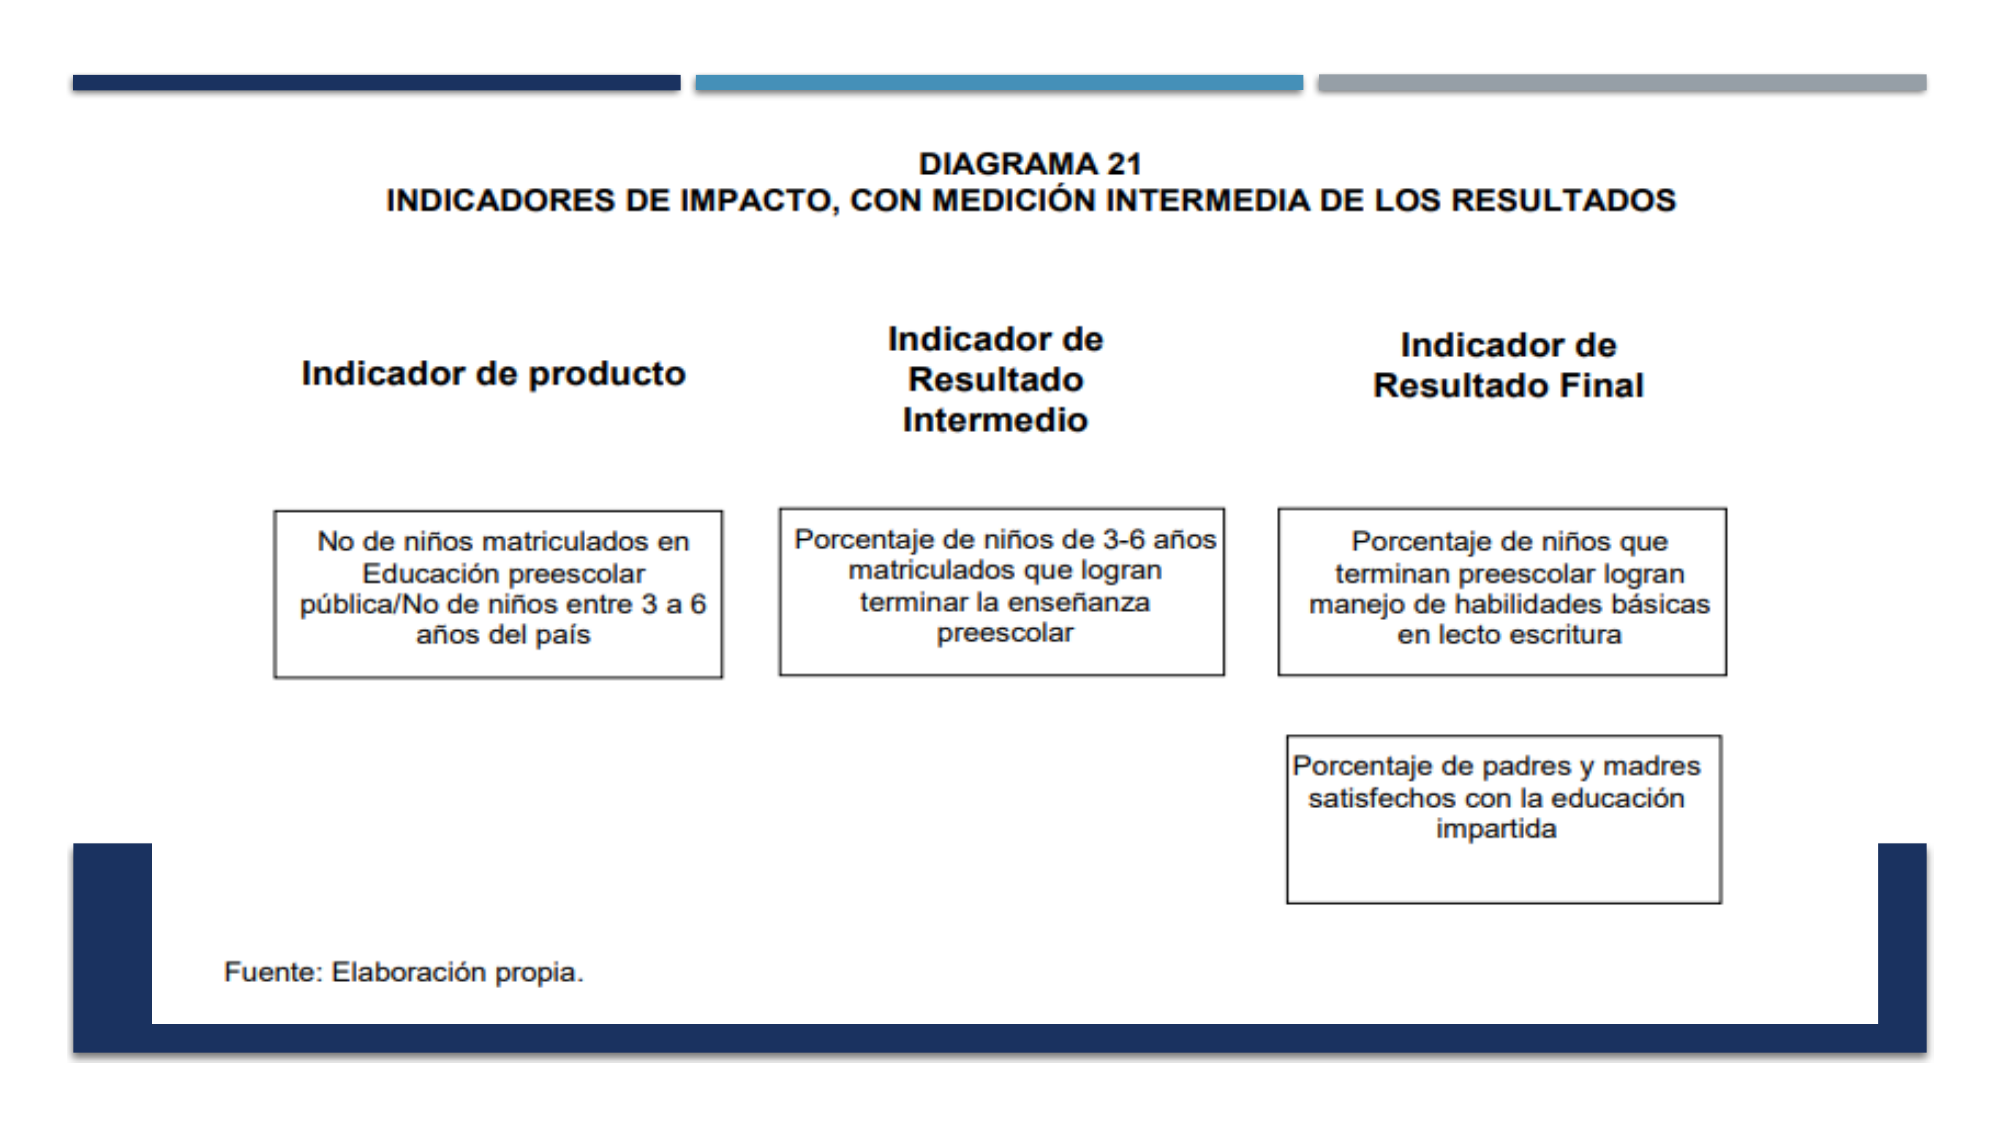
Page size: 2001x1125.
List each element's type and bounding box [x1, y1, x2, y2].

list [151, 113, 1879, 1025]
